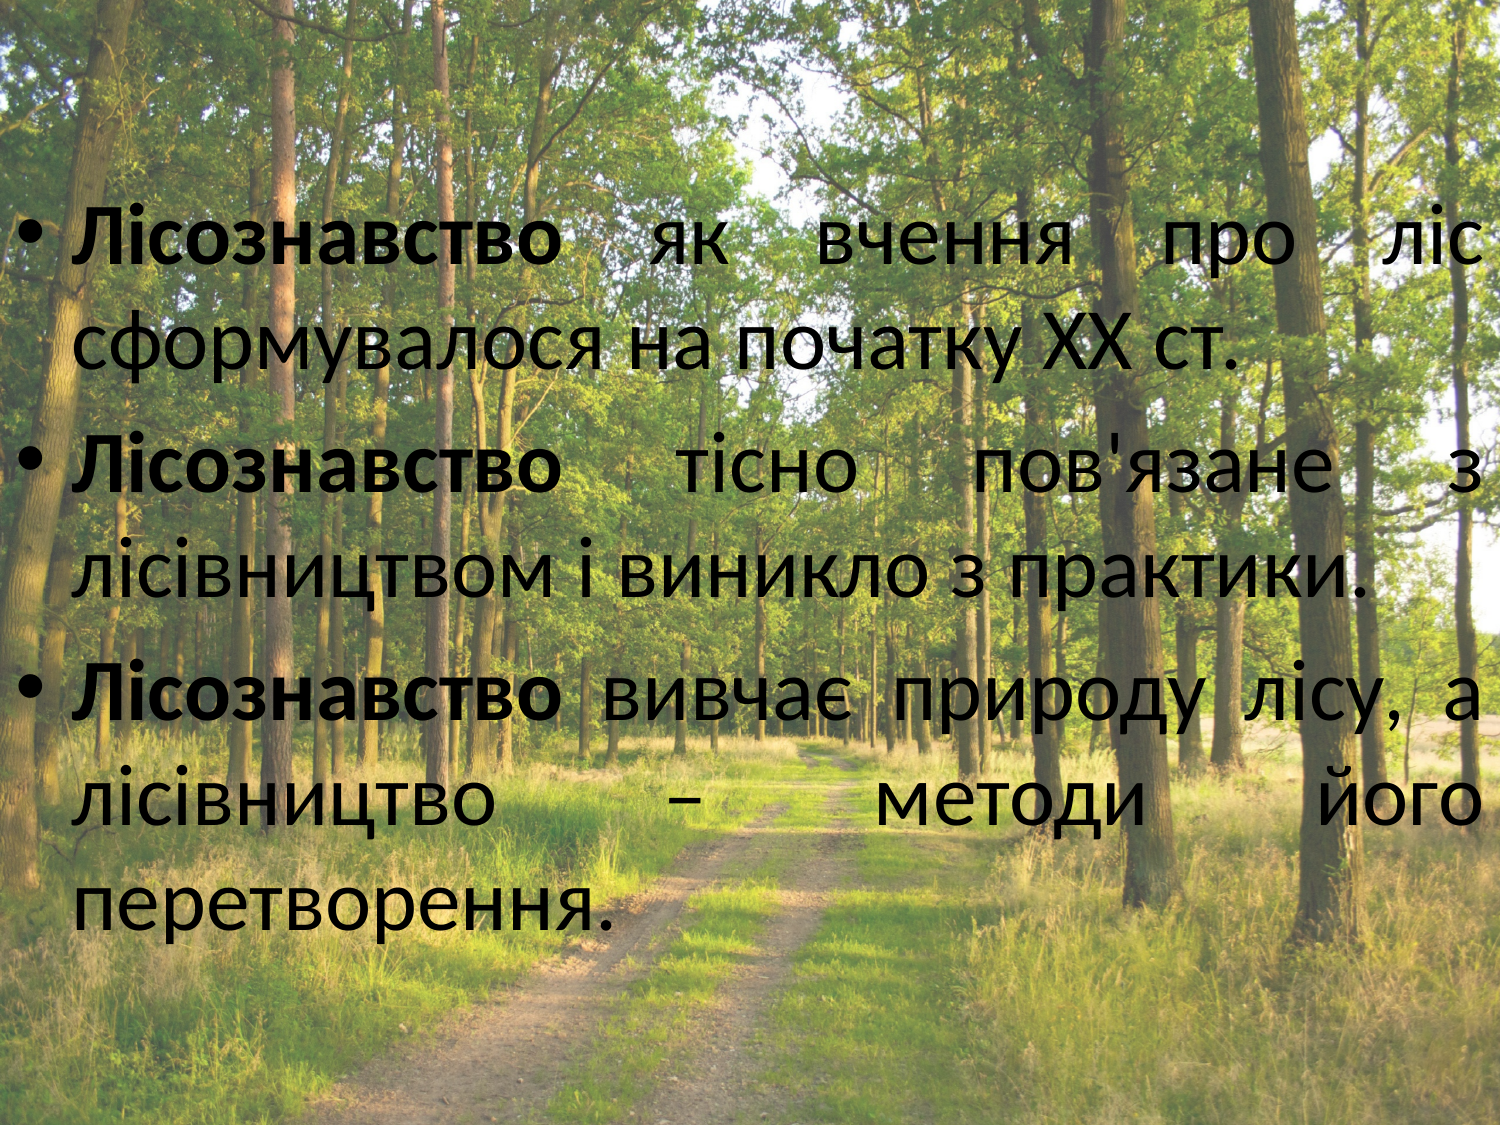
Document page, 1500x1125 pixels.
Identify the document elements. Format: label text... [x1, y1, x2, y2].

list Лісознавство як вчення про ліс сформувалося на початку ХХ ст. Лісознавство тісно пов'язане з лісівництвом і виникло з практики. Лісознавство вивчає природу лісу, а лісівництво – методи його перетворення. [0, 0, 1500, 1125]
